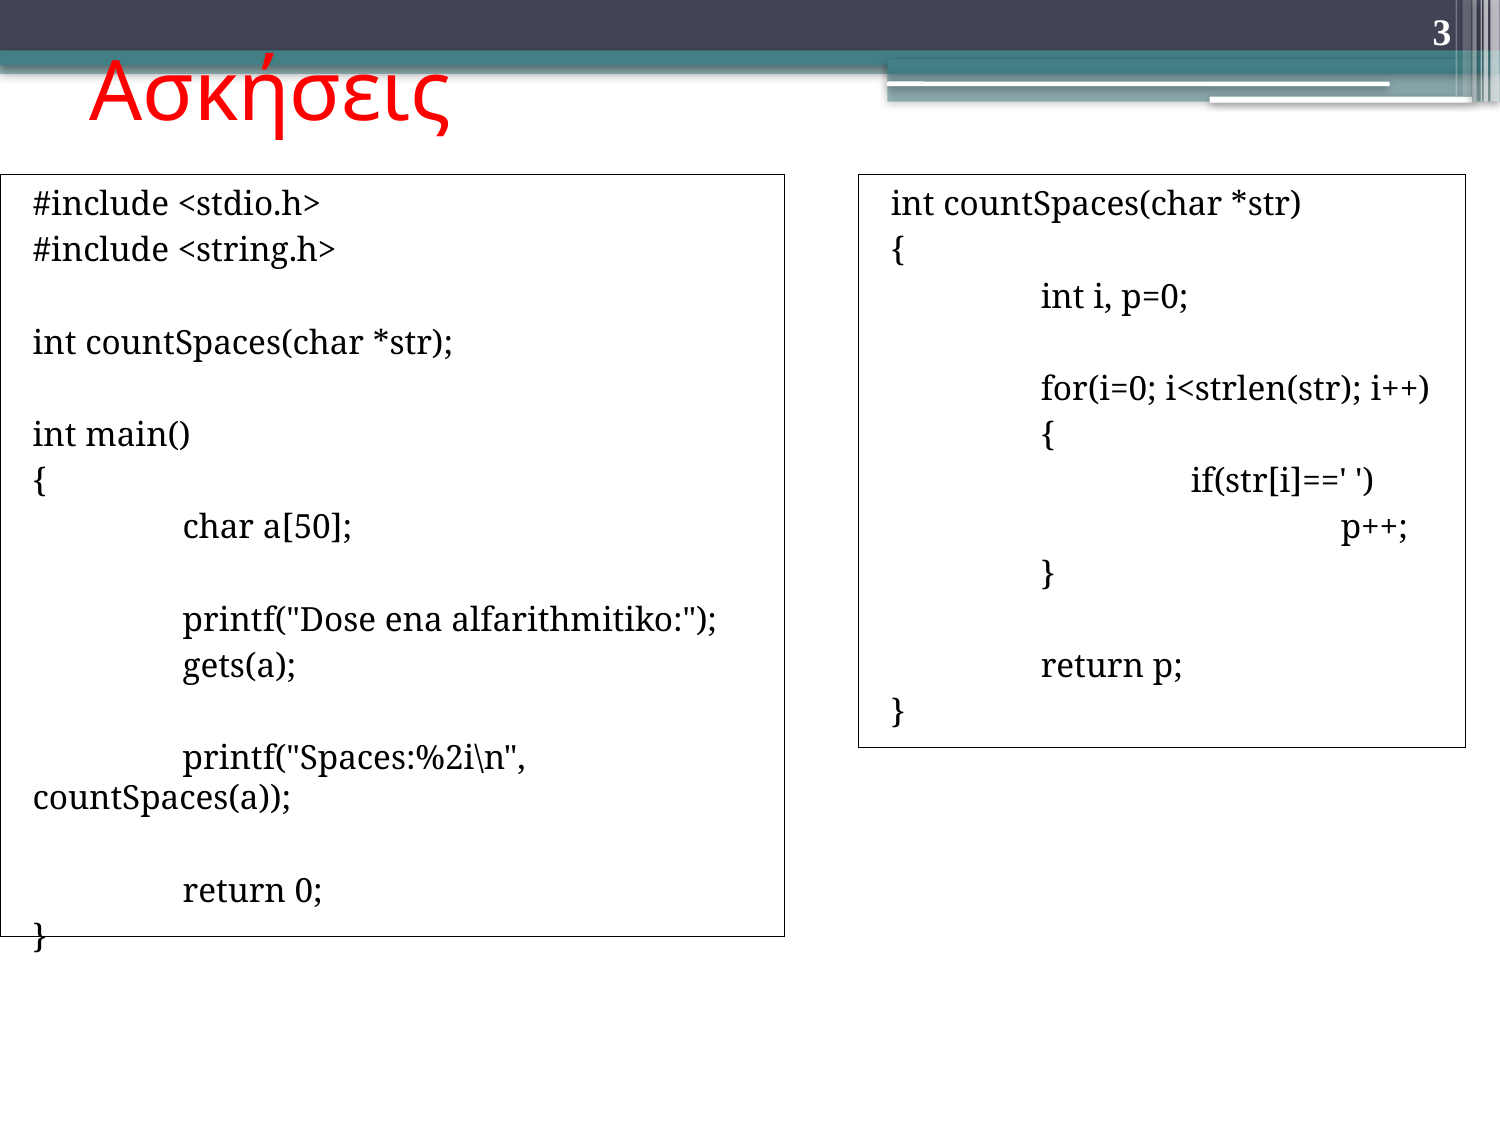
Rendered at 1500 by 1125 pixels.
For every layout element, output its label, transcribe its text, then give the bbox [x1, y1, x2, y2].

title Ασκήσεις [75, 0, 1425, 175]
list #include <stdio.h> #include <string.h> int countSpaces(char *str); int main() { char a[50]; printf("Dose ena alfarithmitiko:"); gets(a); printf("Spaces:%2i\n", countSpaces(a)); return 0; } [0, 174, 785, 937]
slide_number 3 [1425, 0, 1466, 61]
text_box int countSpaces(char *str) { int i, p=0; for(i=0; i<strlen(str); i++) { if(str[i]==' ') p++; } return p; } [858, 174, 1466, 748]
